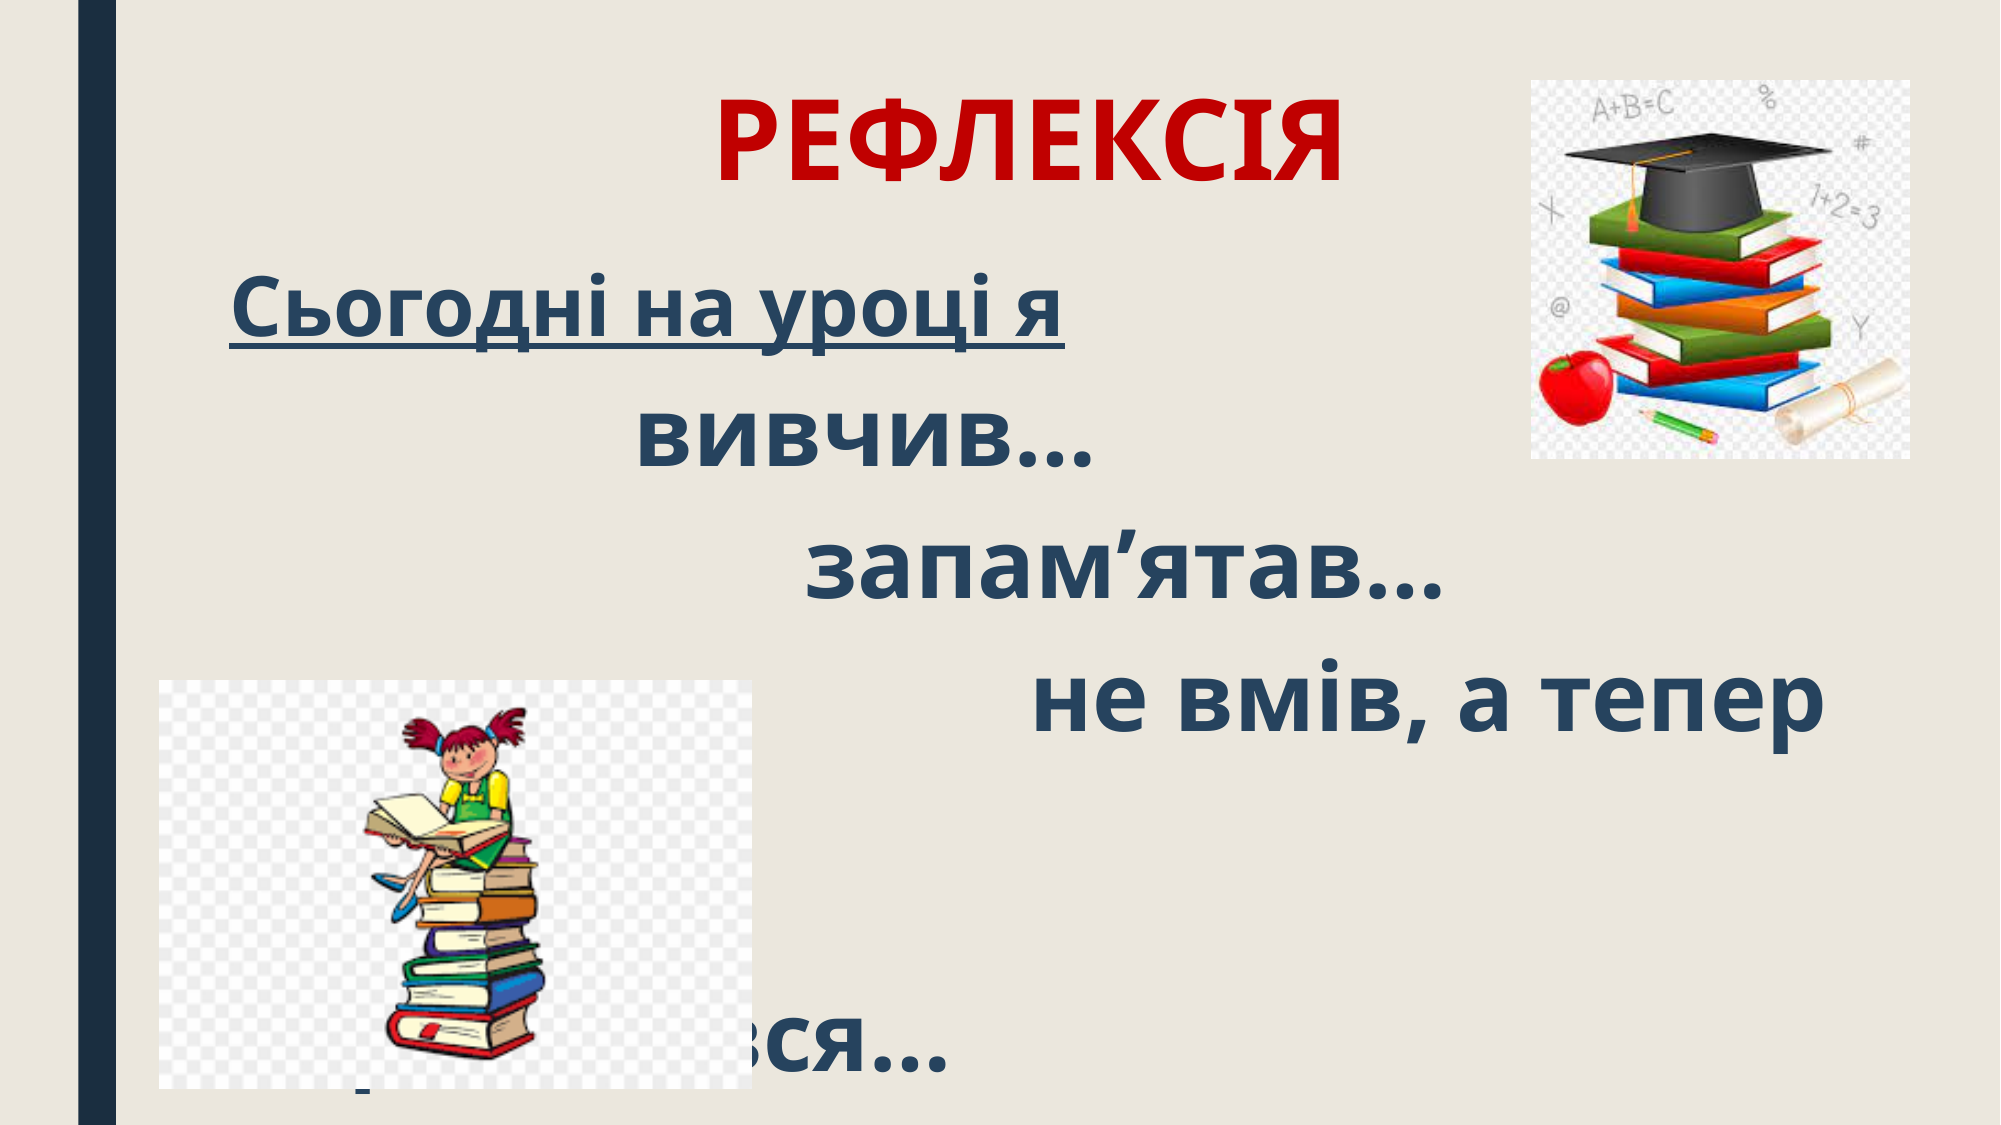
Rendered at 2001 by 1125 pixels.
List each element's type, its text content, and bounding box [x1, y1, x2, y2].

picture [1531, 80, 1910, 459]
list Сьогодні на уроці я вивчив… запам’ятав… не вмів, а тепер умію... переконався… [206, 256, 1910, 1046]
title РЕФЛЕКСІЯ [206, 77, 1855, 256]
picture [159, 680, 752, 1089]
